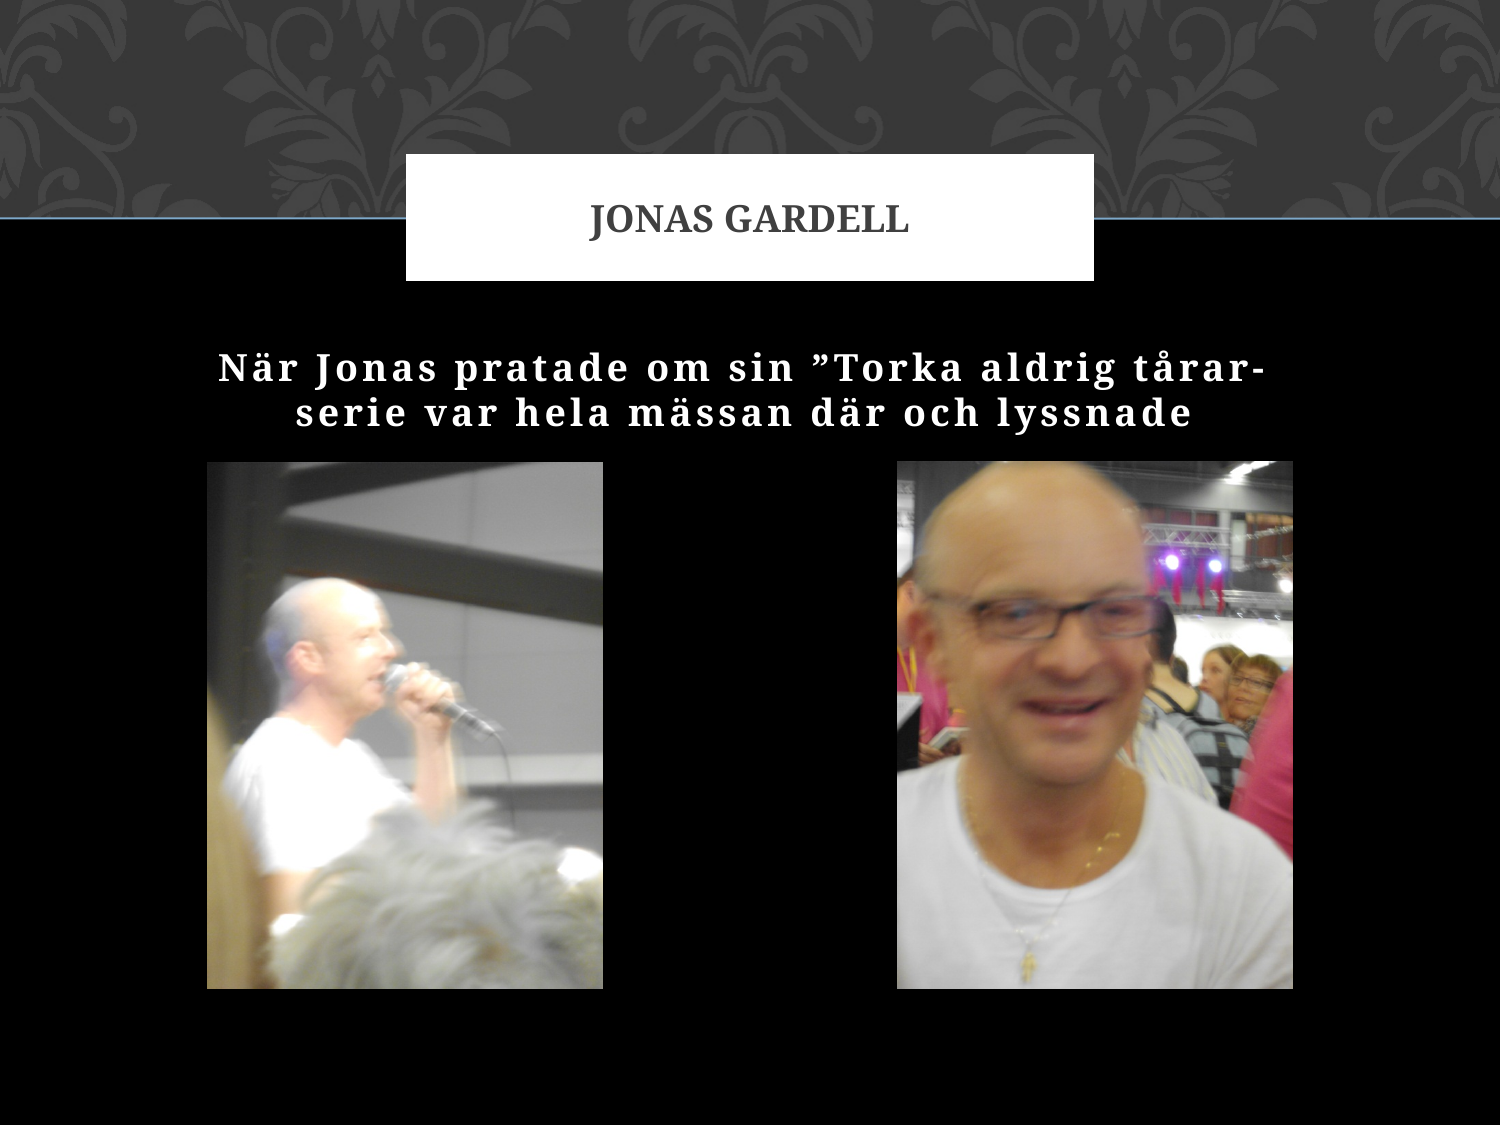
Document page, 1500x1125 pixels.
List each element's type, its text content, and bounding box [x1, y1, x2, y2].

list När Jonas pratade om sin ”Torka aldrig tårar-serie var hela mässan där och lyssnade [187, 323, 1301, 455]
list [897, 461, 1293, 989]
title Jonas Gardell [406, 154, 1094, 281]
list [207, 462, 603, 990]
